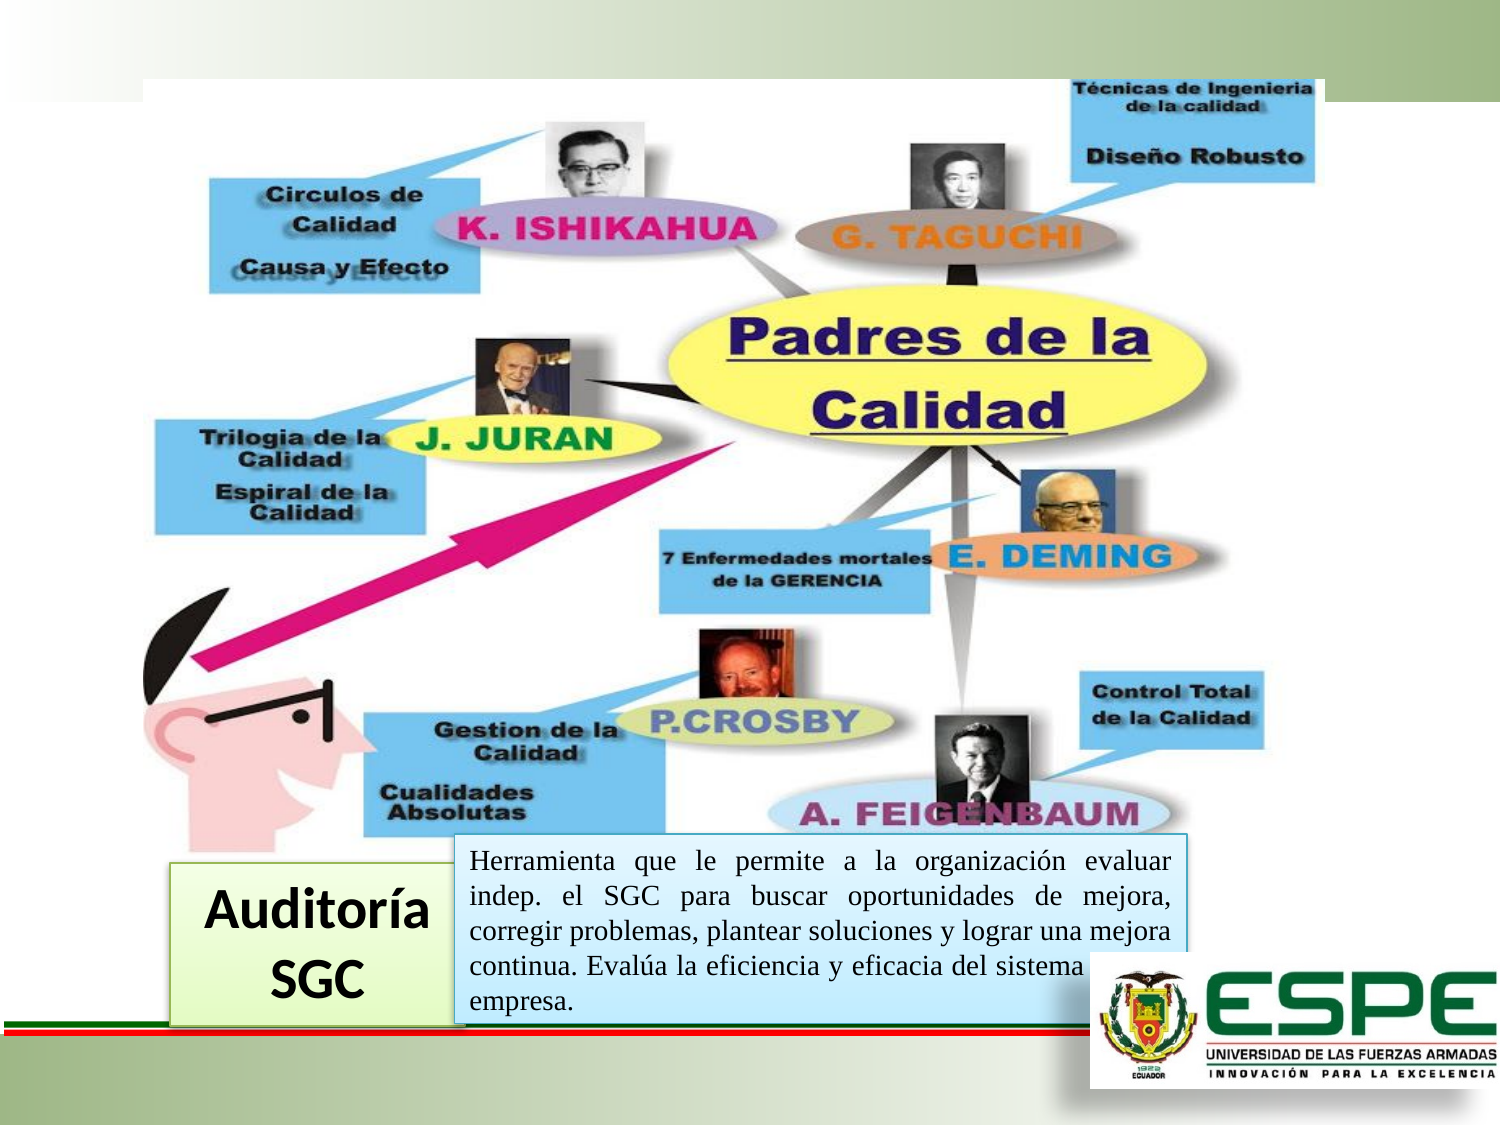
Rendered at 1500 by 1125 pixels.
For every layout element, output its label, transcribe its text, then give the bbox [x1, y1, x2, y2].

picture [143, 79, 1325, 860]
text_box Auditoría SGC [169, 866, 450, 1027]
text_box Herramienta que le permite a la organización evaluar indep. el SGC para buscar oportunidades de mejora, corregir problemas, plantear soluciones y lograr una mejora continua. Evalúa la eficiencia y eficacia del sistema de una empresa. [454, 866, 1188, 1024]
picture [1090, 951, 1500, 1089]
